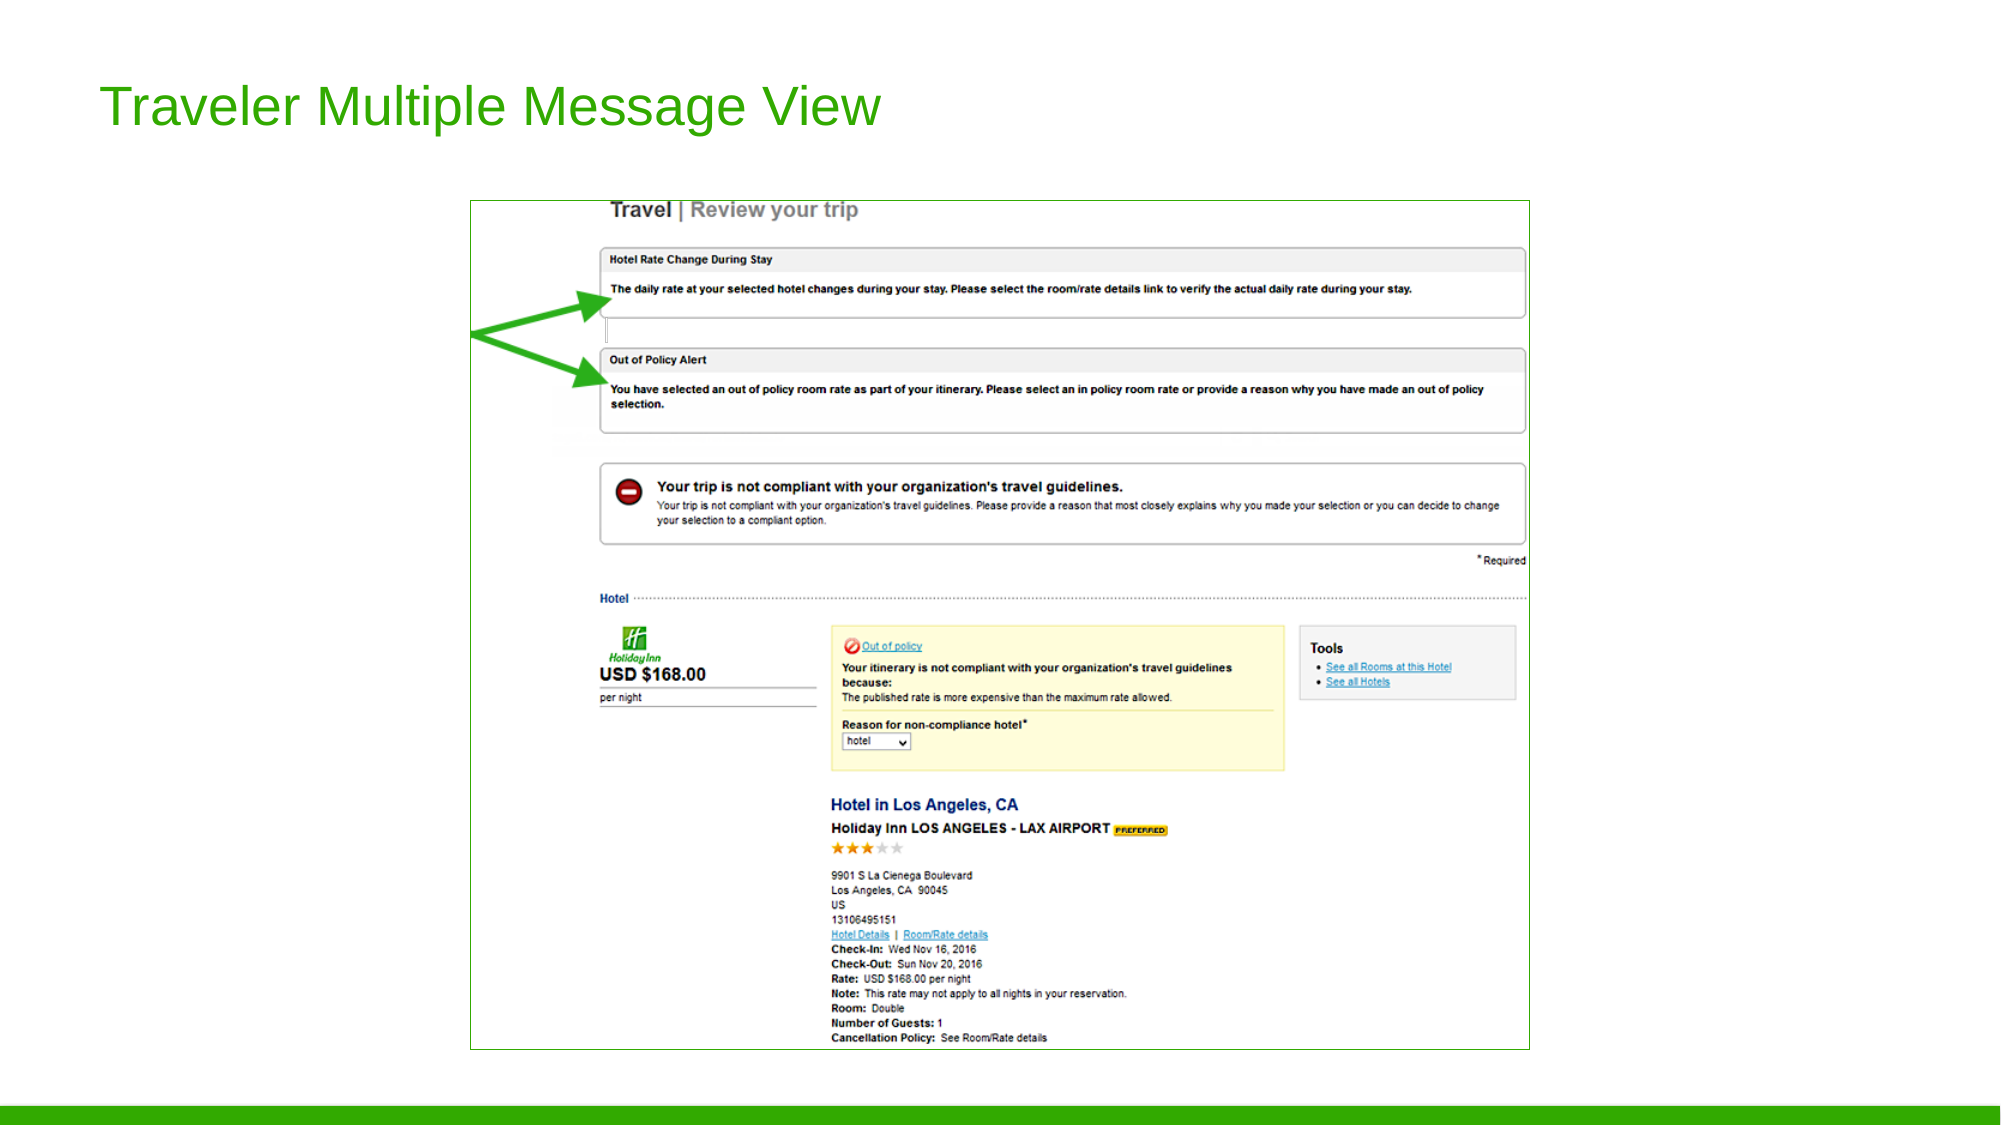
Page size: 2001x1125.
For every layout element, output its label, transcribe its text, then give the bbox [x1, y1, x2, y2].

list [470, 199, 1530, 1051]
title Traveler Multiple Message View [99, 69, 1900, 150]
